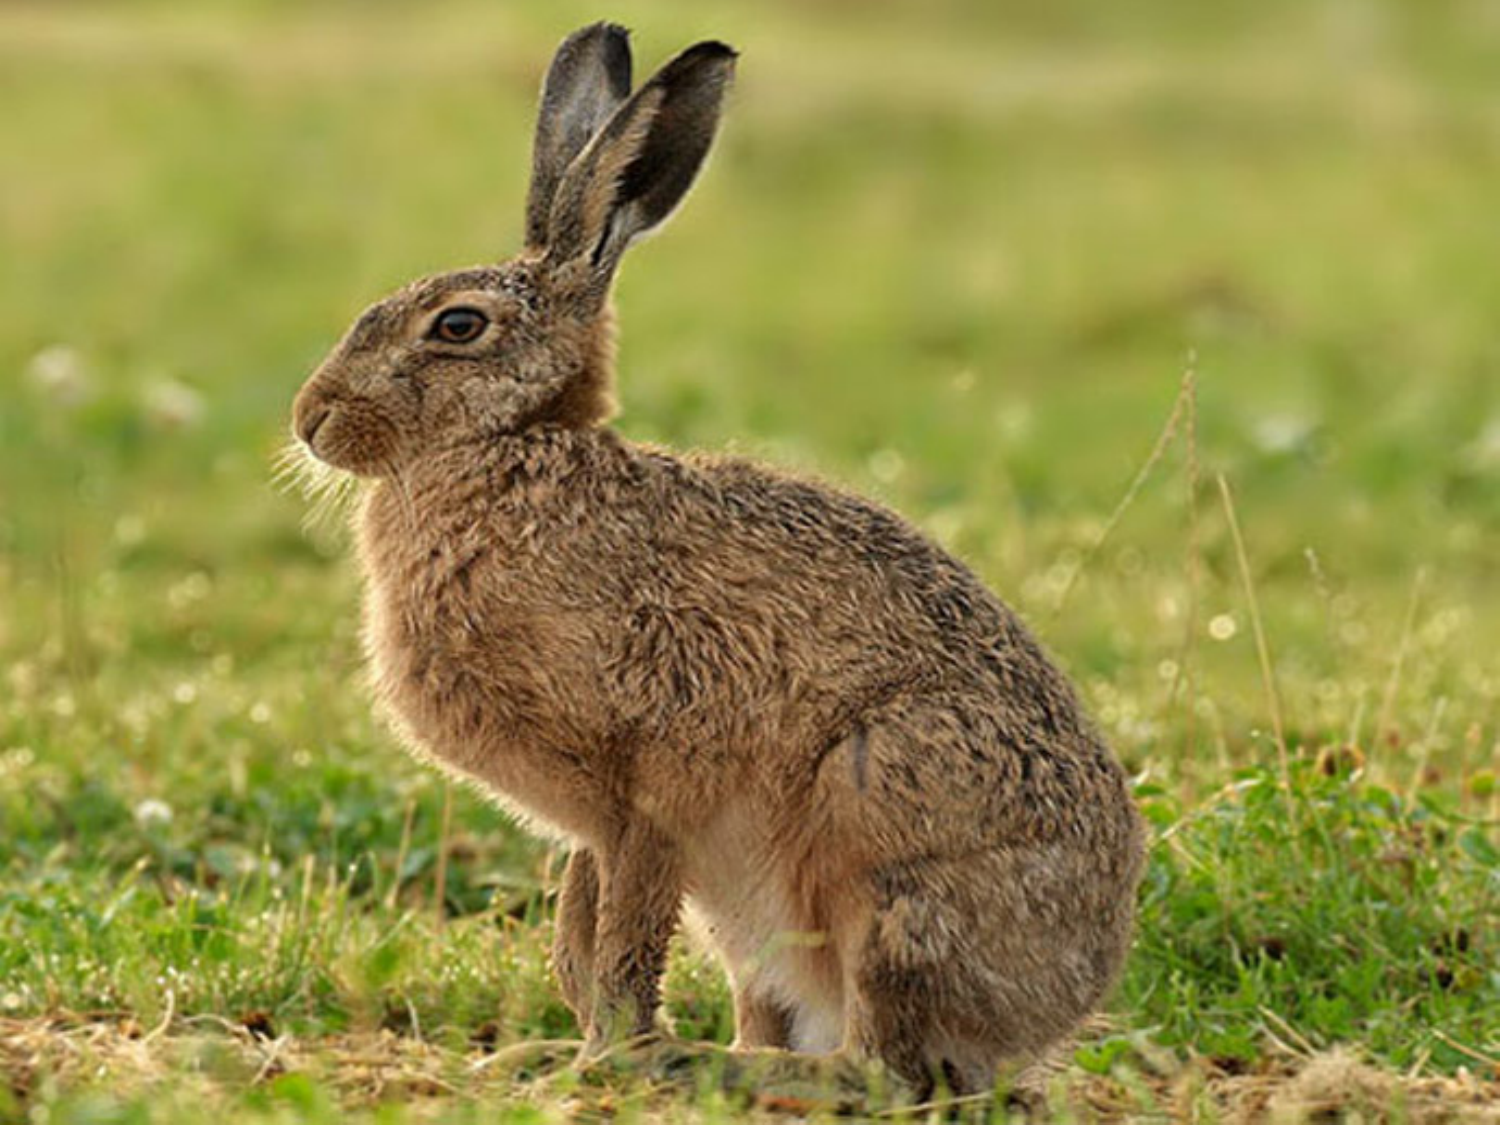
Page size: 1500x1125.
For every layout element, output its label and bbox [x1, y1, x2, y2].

list [0, 0, 1500, 1125]
